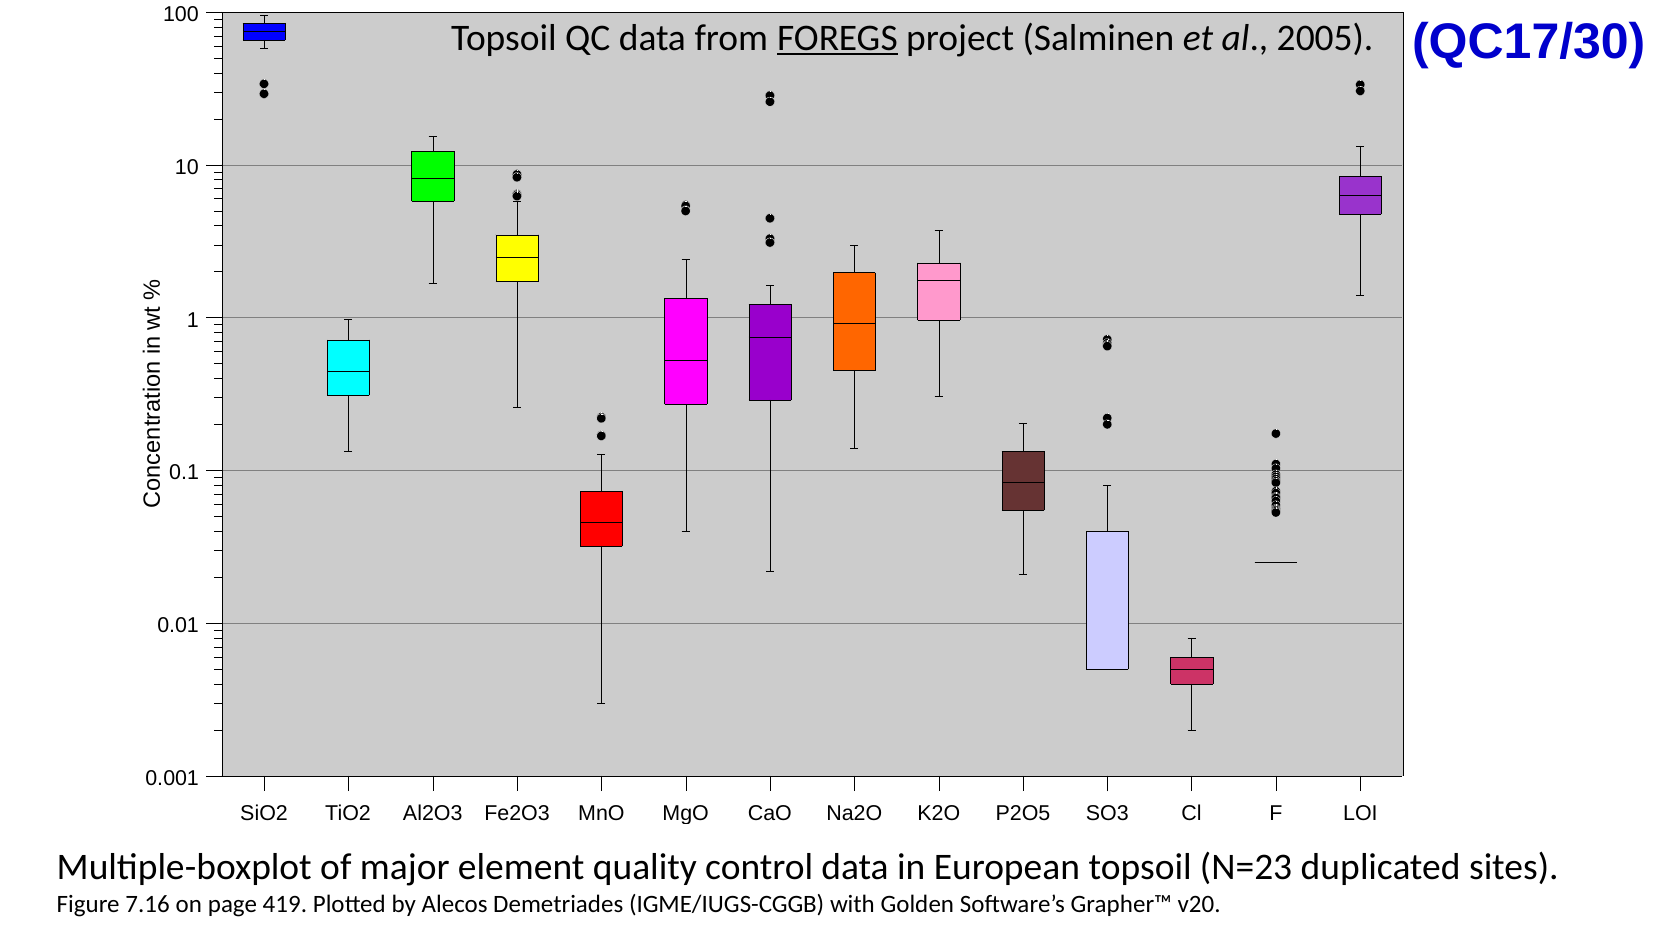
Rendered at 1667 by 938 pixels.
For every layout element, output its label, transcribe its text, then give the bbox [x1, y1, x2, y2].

text_box Multiple-boxplot of major element quality control data in European topsoil (N=23 duplicated sites). Figure 7.16 on page 419. Plotted by Alecos Demetriades (IGME/IUGS-CGGB) with Golden Software’s Grapher™ v20. [41, 834, 1637, 925]
text_box (QC17/30) [1409, 1, 1661, 77]
picture [136, 0, 1407, 824]
